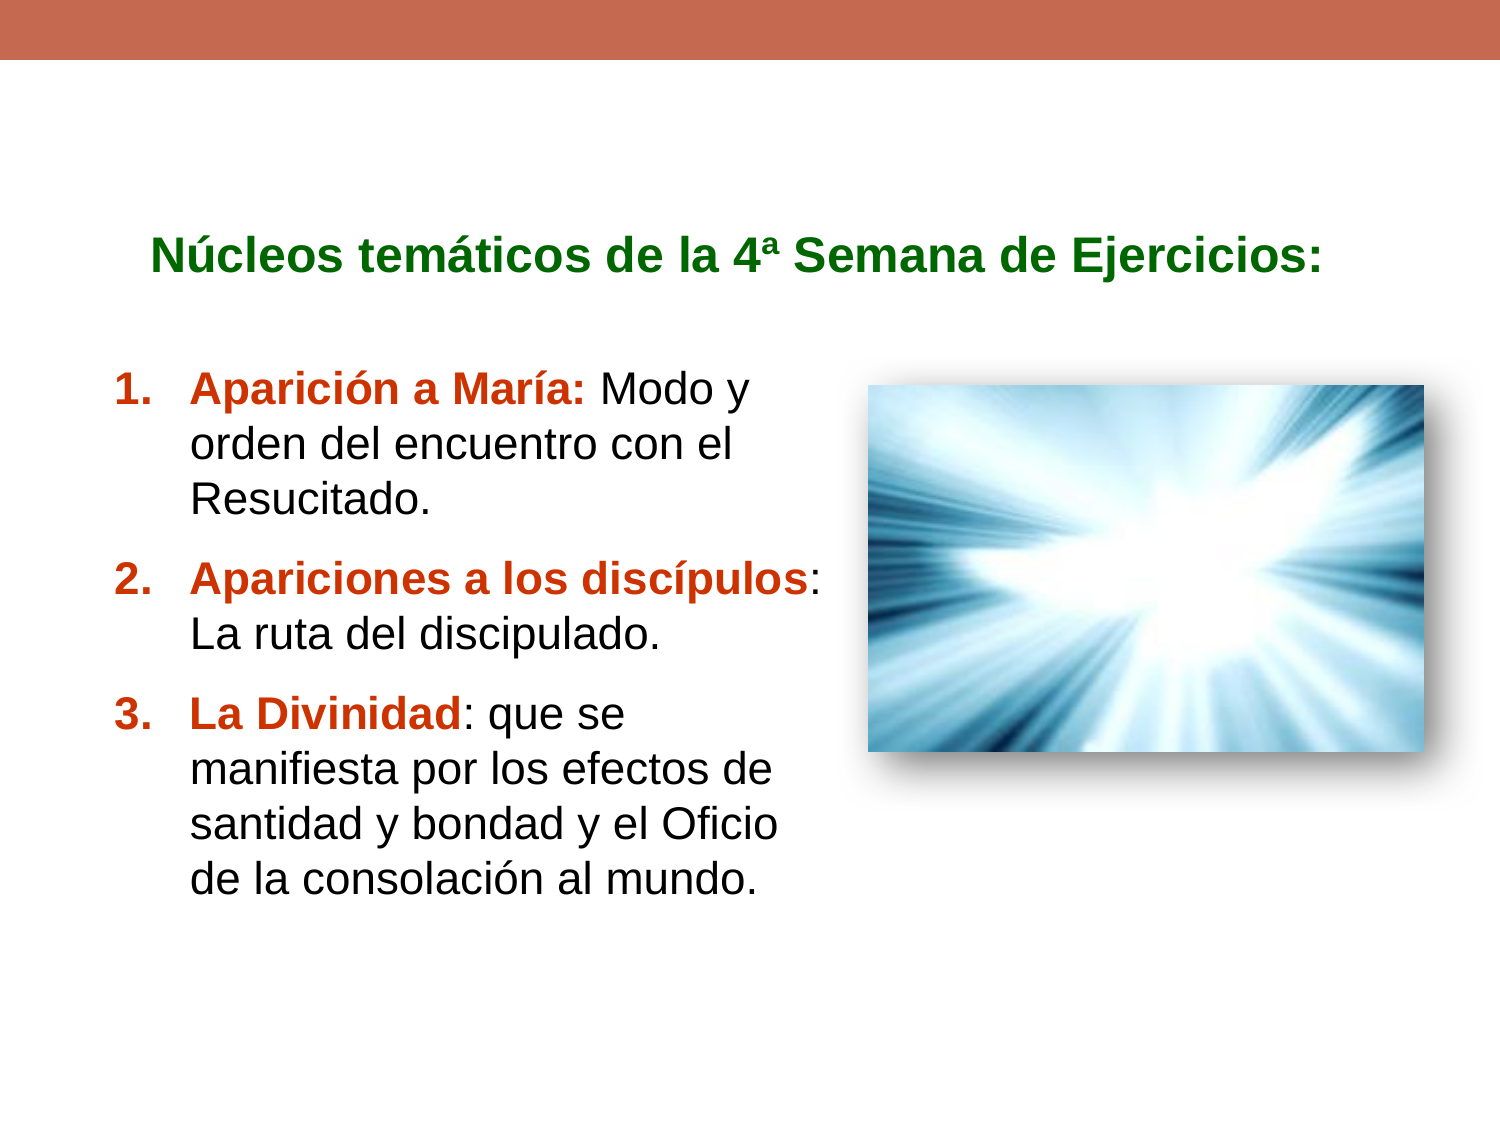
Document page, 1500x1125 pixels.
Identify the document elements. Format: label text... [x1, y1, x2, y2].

text_box Aparición a María: Modo y orden del encuentro con el Resucitado. Apariciones a los discípulos: La ruta del discipulado. La Divinidad: que se manifiesta por los efectos de santidad y bondad y el Oficio de la consolación al mundo. [100, 351, 845, 911]
text_box Núcleos temáticos de la 4ª Semana de Ejercicios: [135, 215, 1376, 290]
picture [867, 385, 1424, 752]
